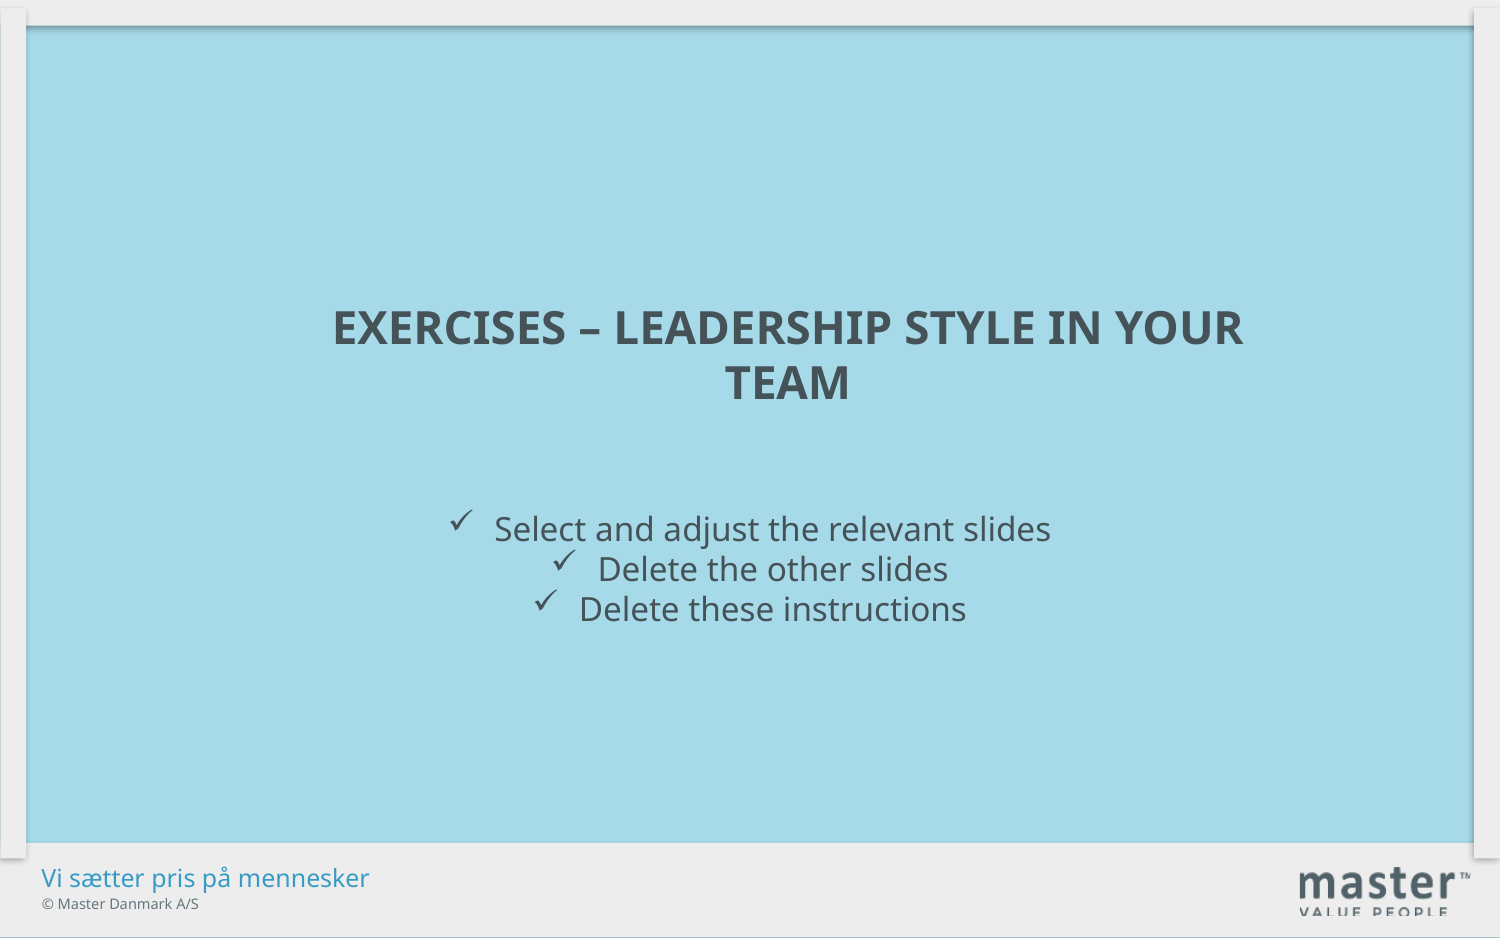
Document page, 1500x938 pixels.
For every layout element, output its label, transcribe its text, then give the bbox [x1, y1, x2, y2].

subtitle Select and adjust the relevant slides Delete the other slides Delete these instructions [225, 500, 1275, 789]
list exercises – leadership style in your team [301, 291, 1275, 422]
